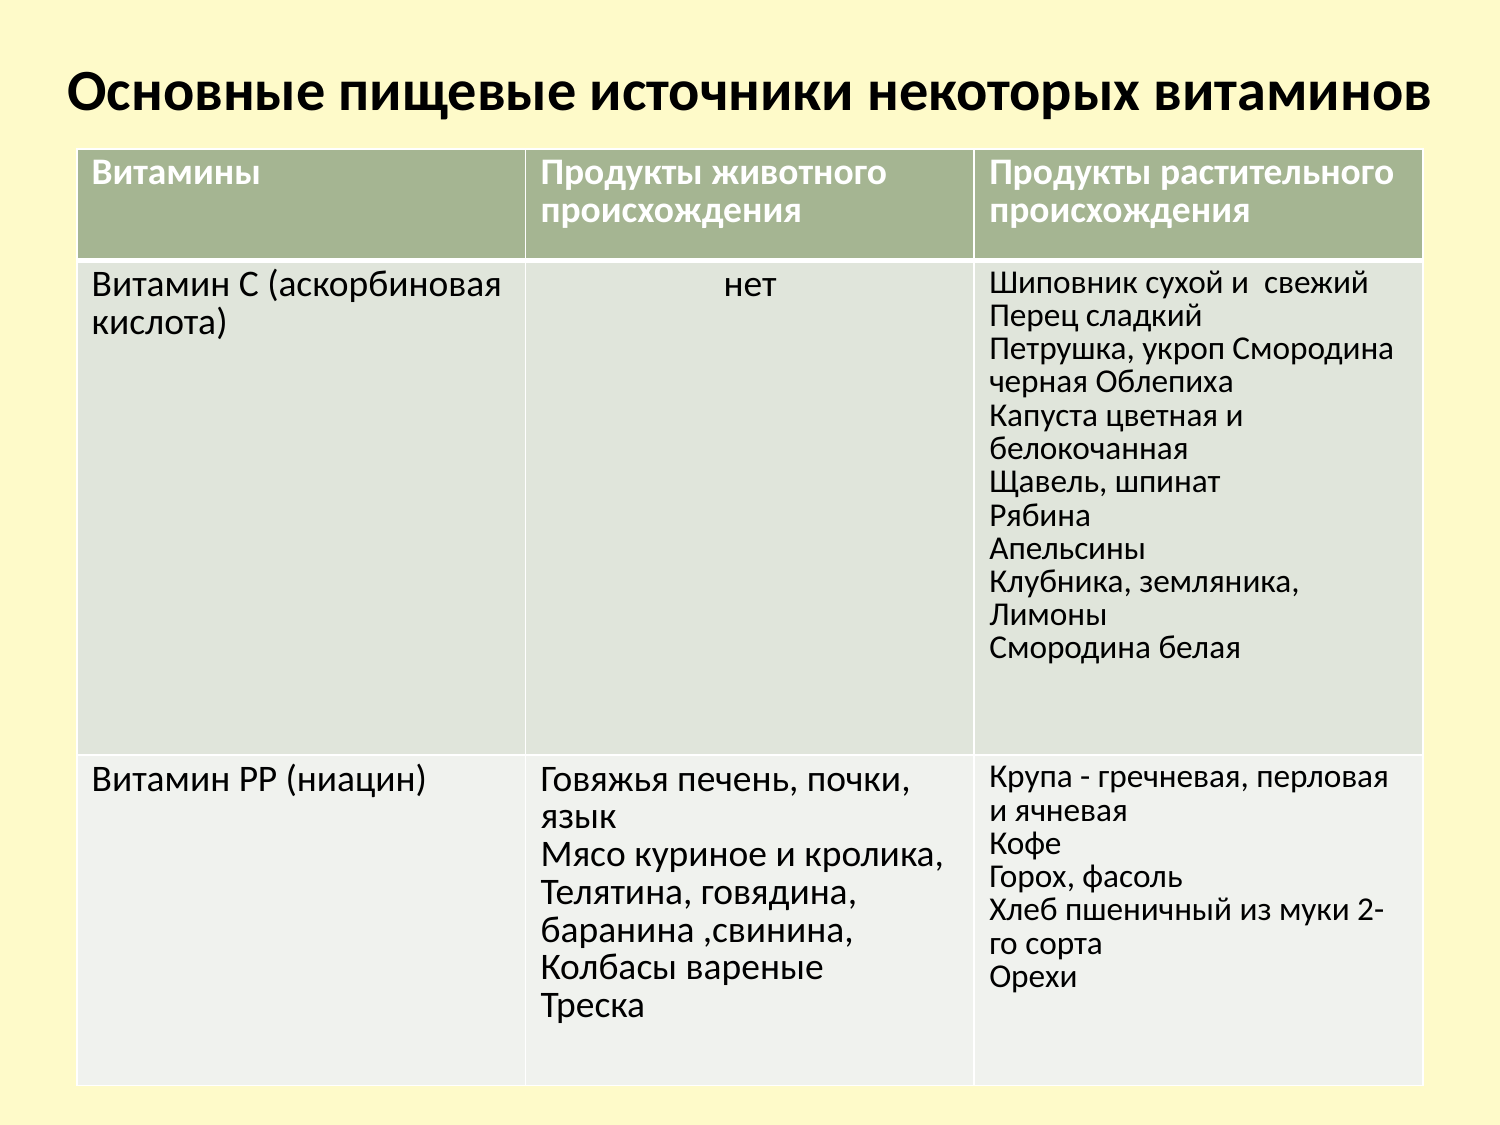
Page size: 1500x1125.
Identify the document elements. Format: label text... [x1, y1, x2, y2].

text_box Основные пищевые источники некоторых витаминов [41, 45, 1459, 130]
table_cell Говяжья печень, почки, язык Мясо куриное и кролика, Телятина, говядина, баранина ,свинина, Колбасы вареные Треска [526, 756, 973, 1085]
table_cell Крупа - гречневая, перловая и ячневая Кофе Горох, фасоль Хлеб пшеничный из муки 2-го сорта Орехи [975, 756, 1422, 1085]
table_cell нет [526, 263, 973, 754]
table_header Витамины [78, 150, 525, 258]
table_header Продукты растительного происхождения [975, 150, 1422, 258]
table_header Продукты животного происхождения [526, 150, 973, 258]
table_cell Шиповник сухой и свежий Перец сладкий Петрушка, укроп Смородина черная Облепиха Капуста цветная и белокочанная Щавель, шпинат Рябина Апельсины Клубника, земляника, Лимоны Смородина белая [975, 263, 1422, 754]
table_cell Витамин РР (ниацин) [78, 756, 525, 1085]
table_cell Витамин С (аскорбиновая кислота) [78, 263, 525, 754]
